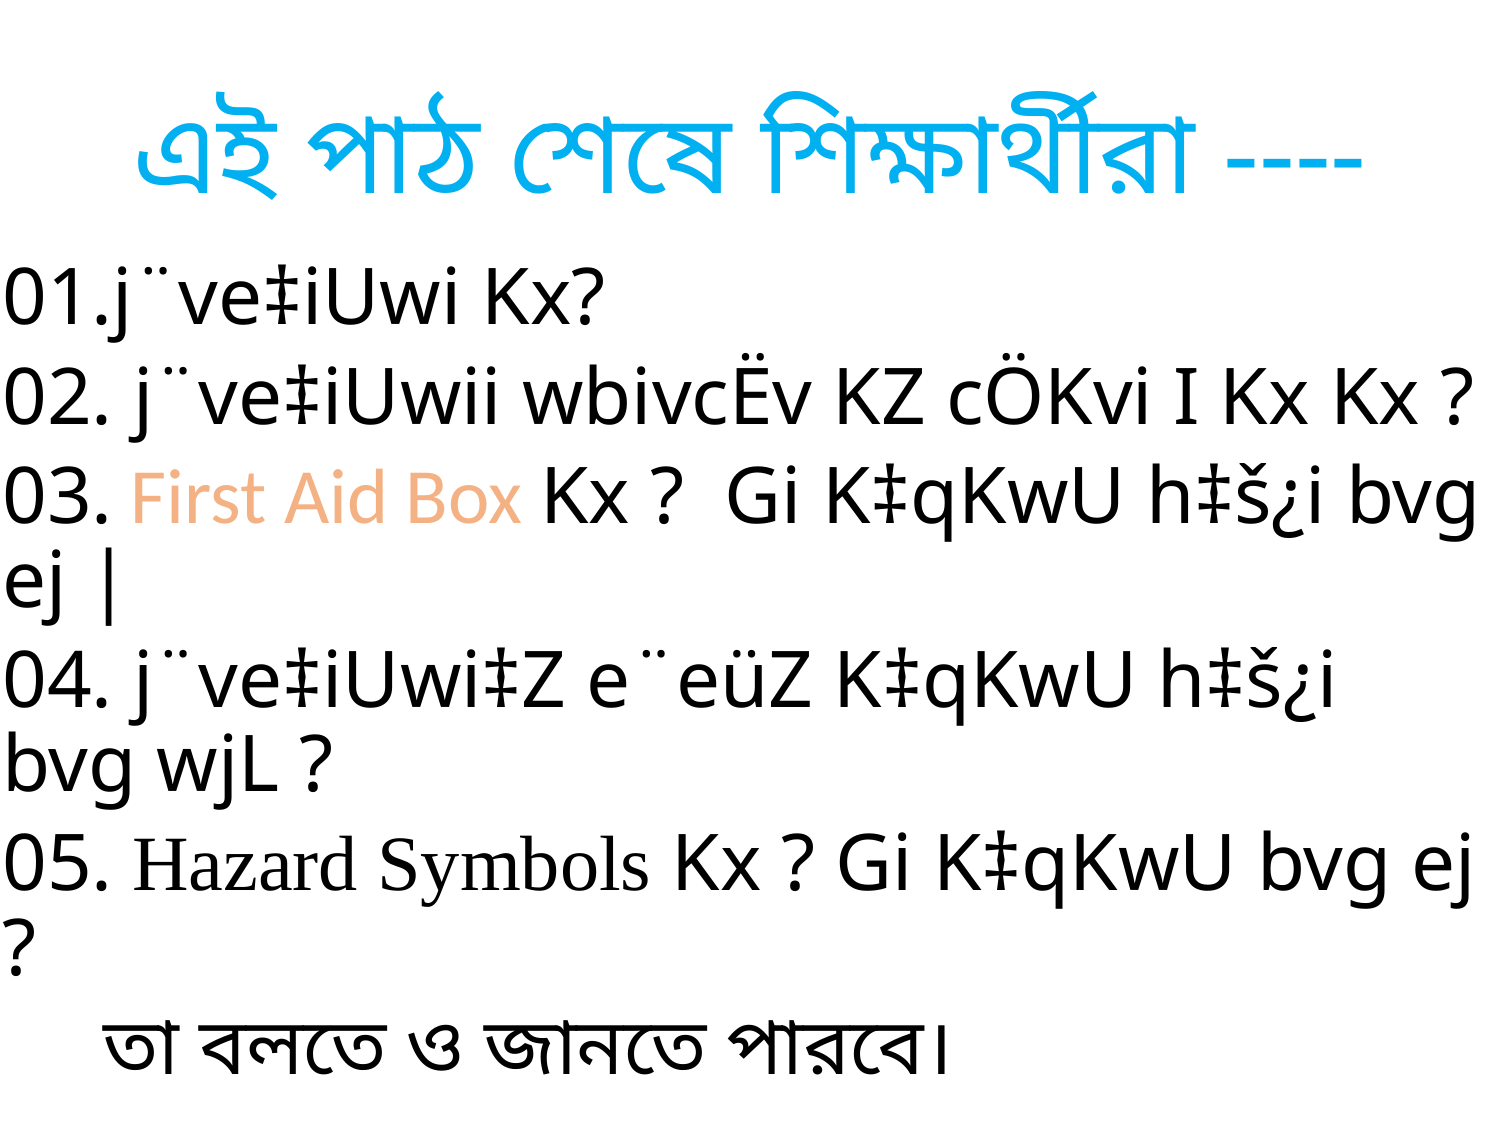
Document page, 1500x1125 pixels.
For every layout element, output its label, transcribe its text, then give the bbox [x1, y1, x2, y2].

subtitle 01.j¨ve‡iUwi Kx? 02. j¨ve‡iUwii wbivcËv KZ cÖKvi I Kx Kx ? 03. First Aid Box Kx ? Gi K‡qKwU h‡š¿i bvg ej | 04. j¨ve‡iUwi‡Z e¨eüZ K‡qKwU h‡š¿i bvg wjL ? 05. Hazard Symbols Kx ? Gi K‡qKwU bvg ej ? তা বলতে ও জানতে পারবে। [0, 249, 1500, 1125]
title এই পাঠ শেষে শিক্ষার্থীরা ---- [112, 62, 1388, 225]
